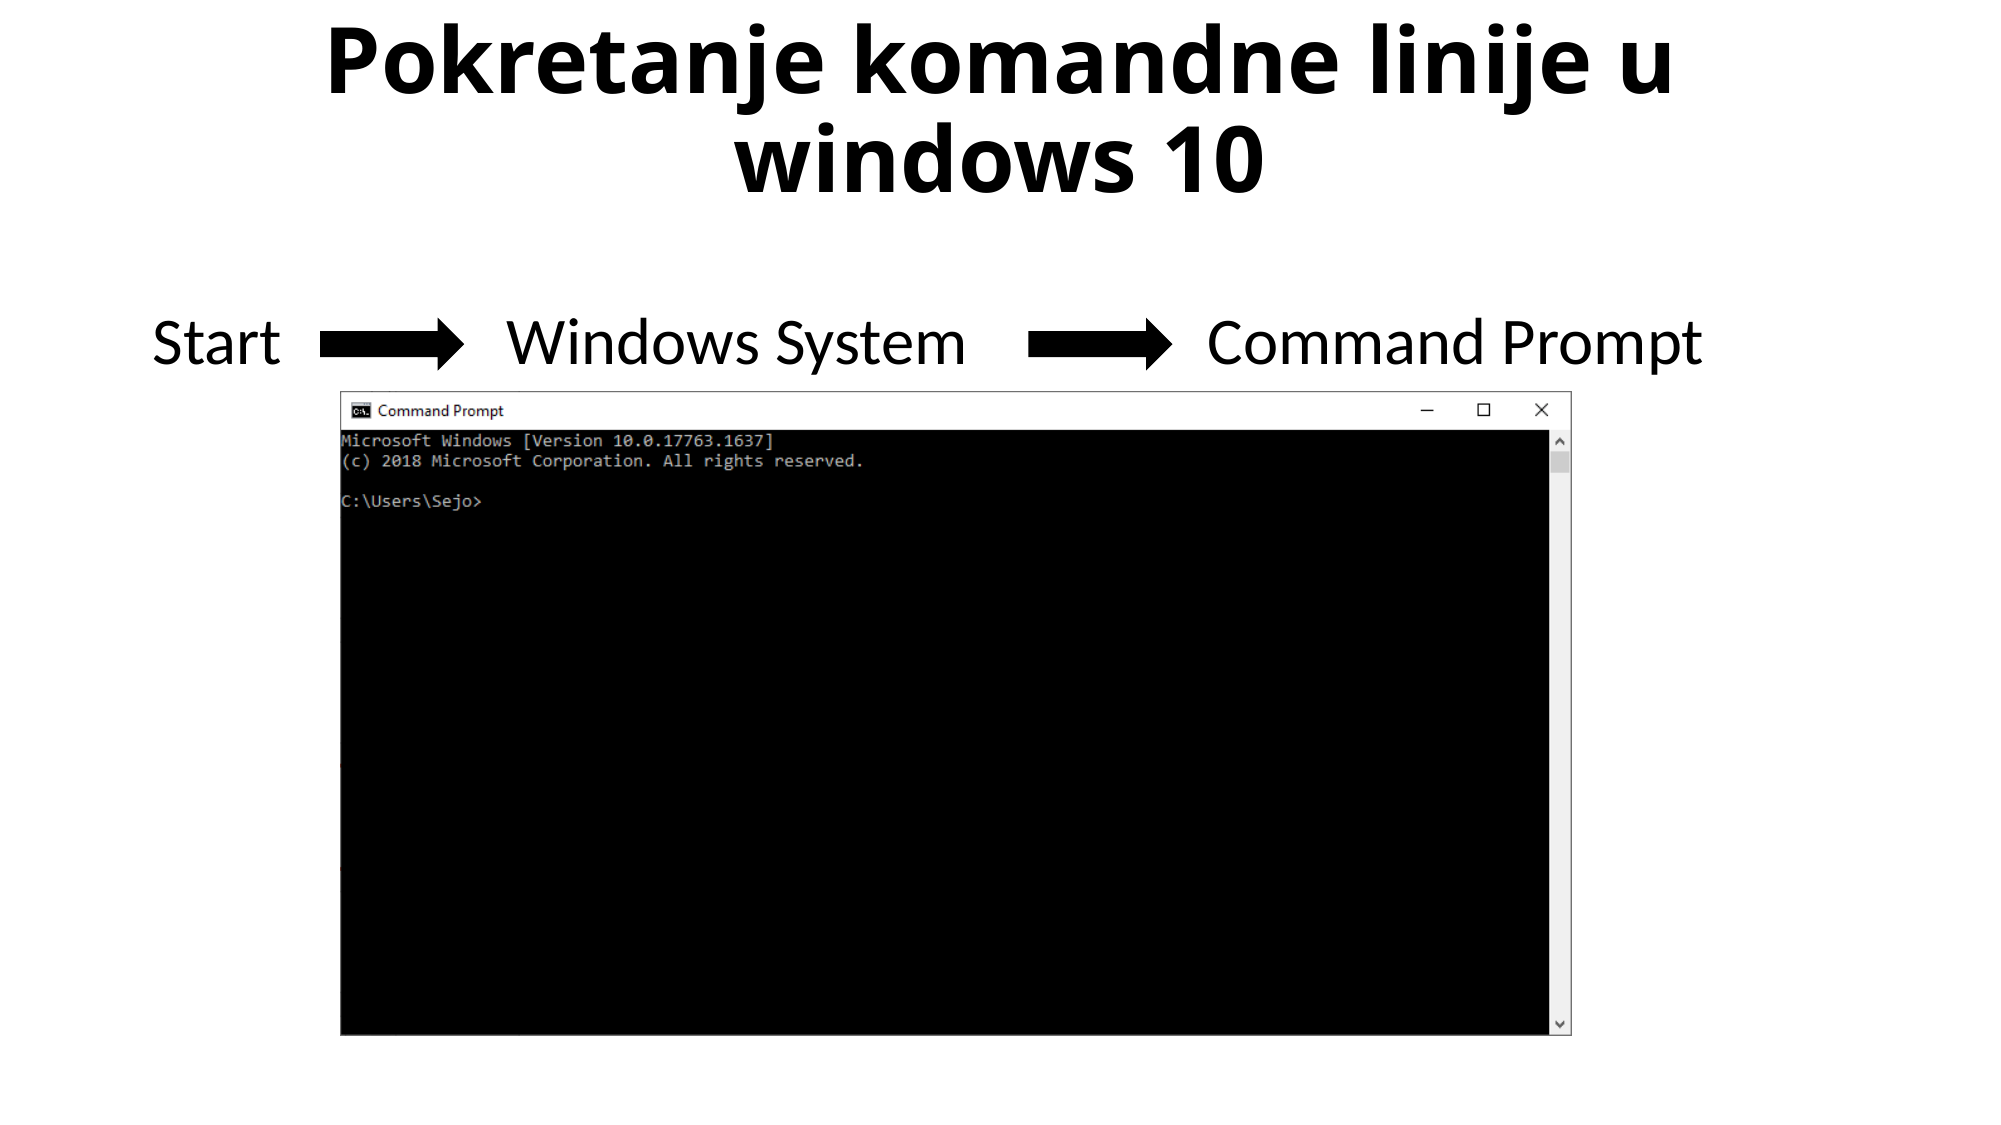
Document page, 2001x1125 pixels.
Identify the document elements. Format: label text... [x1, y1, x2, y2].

list Start Windows System Command Prompt [137, 299, 1863, 1014]
text_box [1028, 317, 1173, 371]
title Pokretanje komandne linije u windows 10 [137, 59, 1863, 278]
picture [340, 391, 1572, 1036]
text_box [320, 317, 465, 371]
